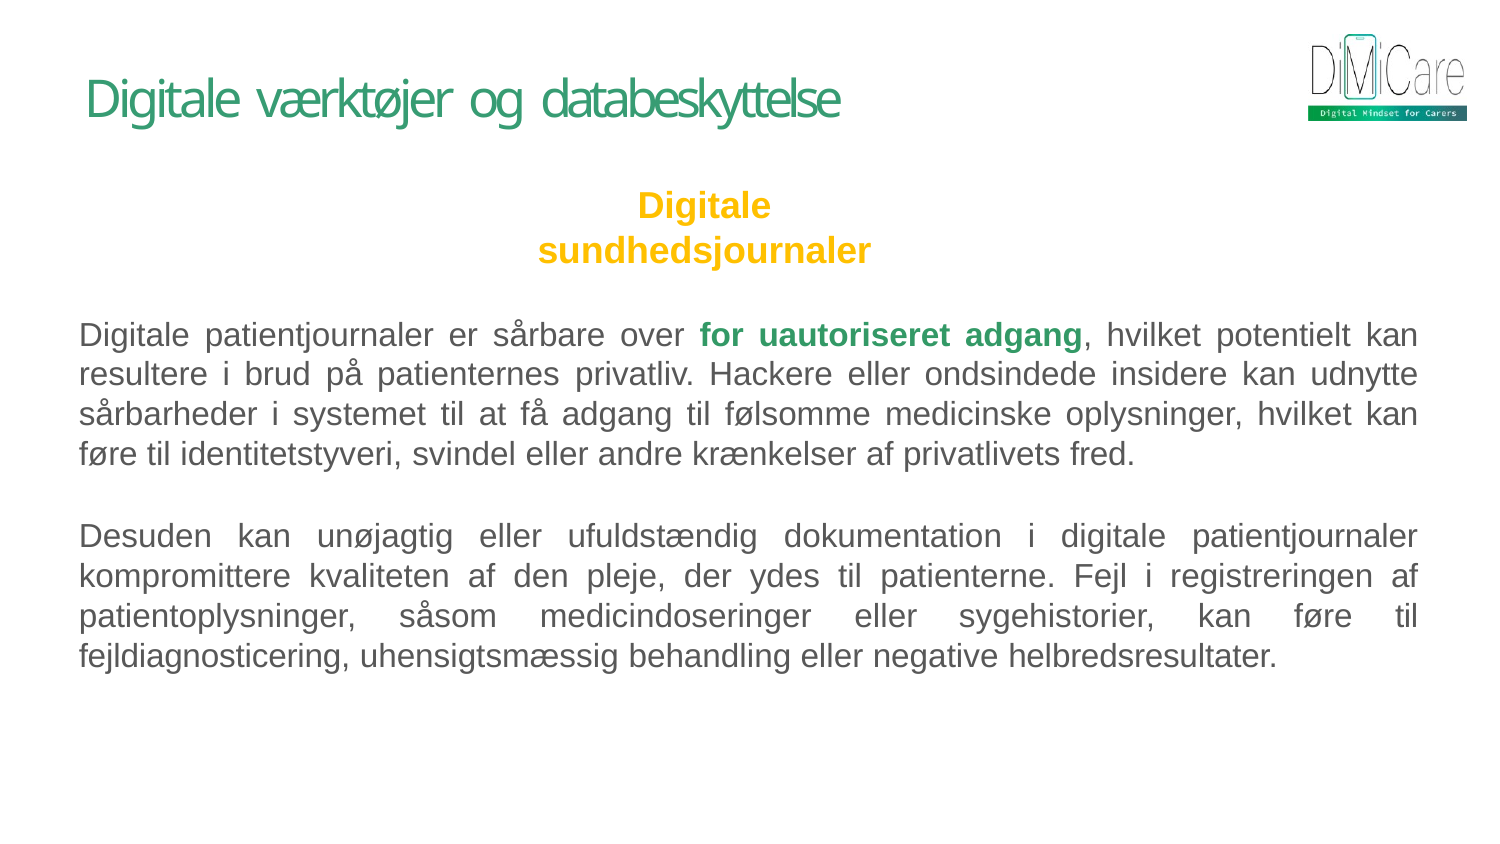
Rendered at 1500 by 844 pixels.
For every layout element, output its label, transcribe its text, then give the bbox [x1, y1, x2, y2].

picture [1308, 33, 1468, 121]
title Digitale værktøjer og databeskyttelse [82, 62, 1229, 178]
text_box Digitale sundhedsjournaler Digitale patientjournaler er sårbare over for uautoriseret adgang, hvilket potentielt kan resultere i brud på patienternes privatliv. Hackere eller ondsindede insidere kan udnytte sårbarheder i systemet til at få adgang til følsomme medicinske oplysninger, hvilket kan føre til identitetstyveri, svindel eller andre krænkelser af privatlivets fred. Desuden kan unøjagtig eller ufuldstændig dokumentation i digitale patientjournaler kompromittere kvaliteten af den pleje, der ydes til patienterne. Fejl i registreringen af patientoplysninger, såsom medicindoseringer eller sygehistorier, kan føre til fejldiagnosticering, uhensigtsmæssig behandling eller negative helbredsresultater. [76, 178, 1419, 674]
